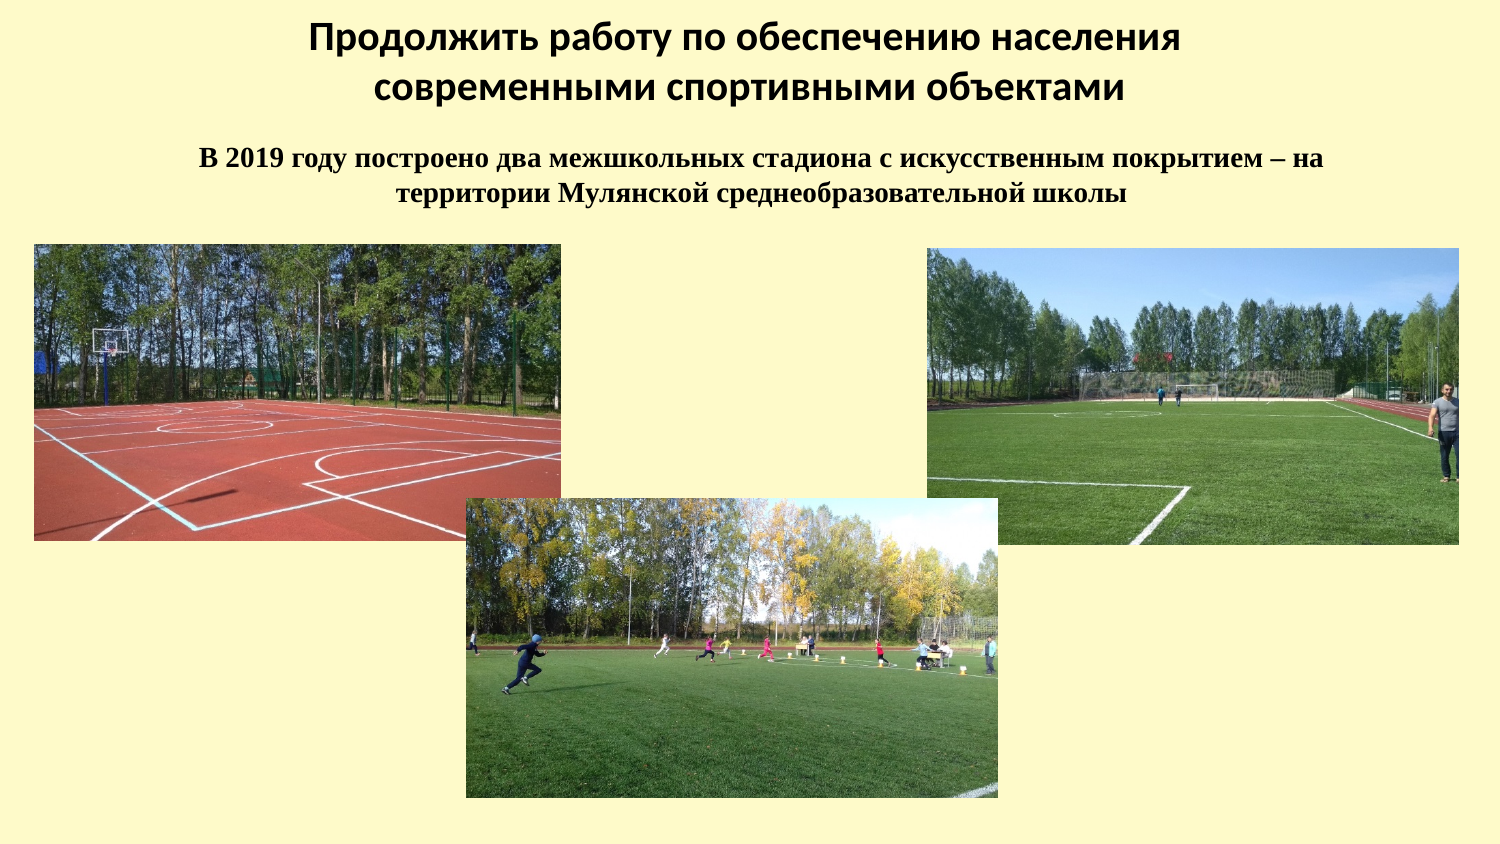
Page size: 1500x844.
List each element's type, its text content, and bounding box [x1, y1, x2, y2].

text_box Продолжить работу по обеспечению населения современными спортивными объектами [0, 1, 1500, 117]
text_box В 2019 году построено два межшкольных стадиона с искусственным покрытием – на территории Мулянской среднеобразовательной школы [112, 130, 1412, 216]
picture [34, 244, 1459, 799]
